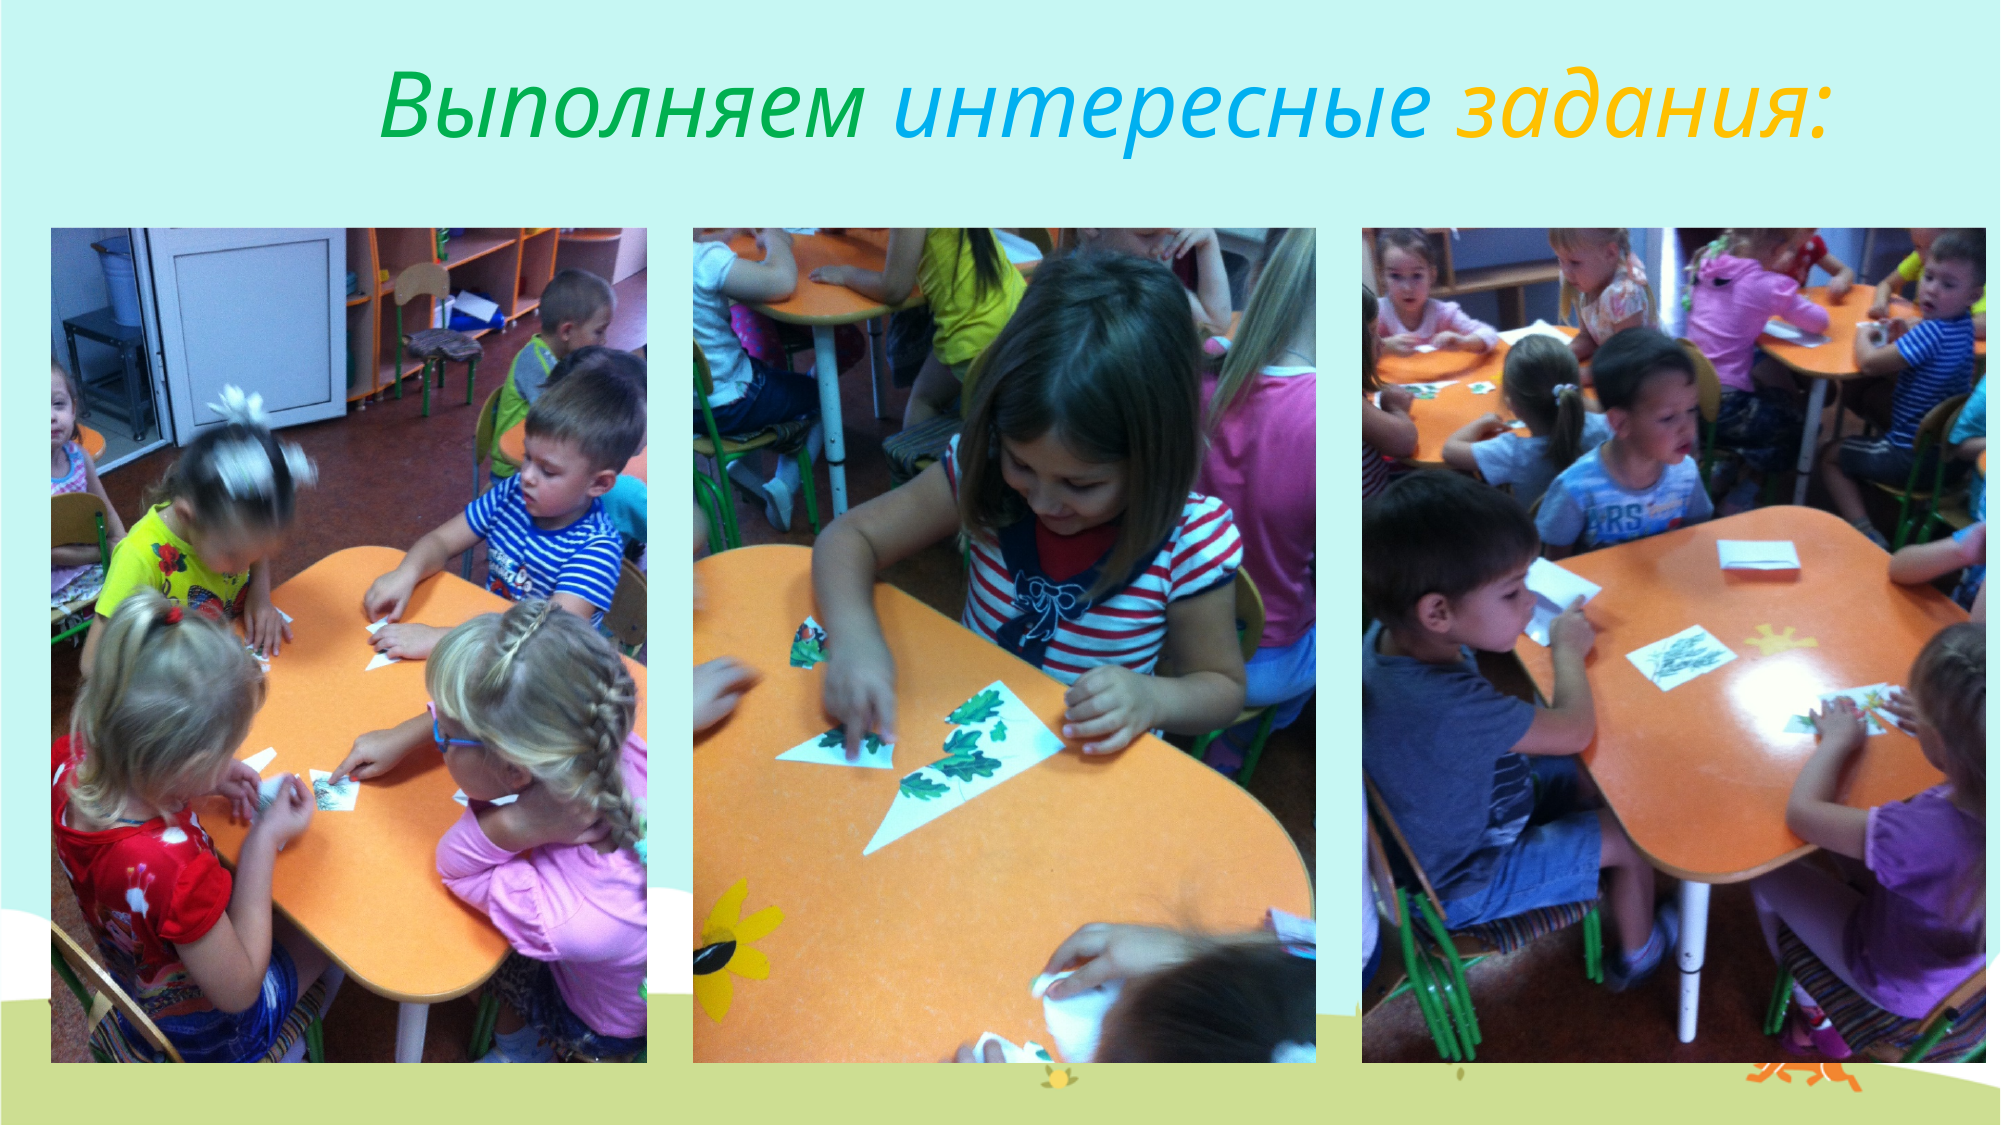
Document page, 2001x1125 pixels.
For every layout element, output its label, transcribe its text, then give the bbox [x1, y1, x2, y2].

picture [0, 0, 2001, 1125]
title Выполняем интересные задания: [362, 50, 1900, 165]
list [1256, 333, 2000, 957]
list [586, 333, 1256, 957]
